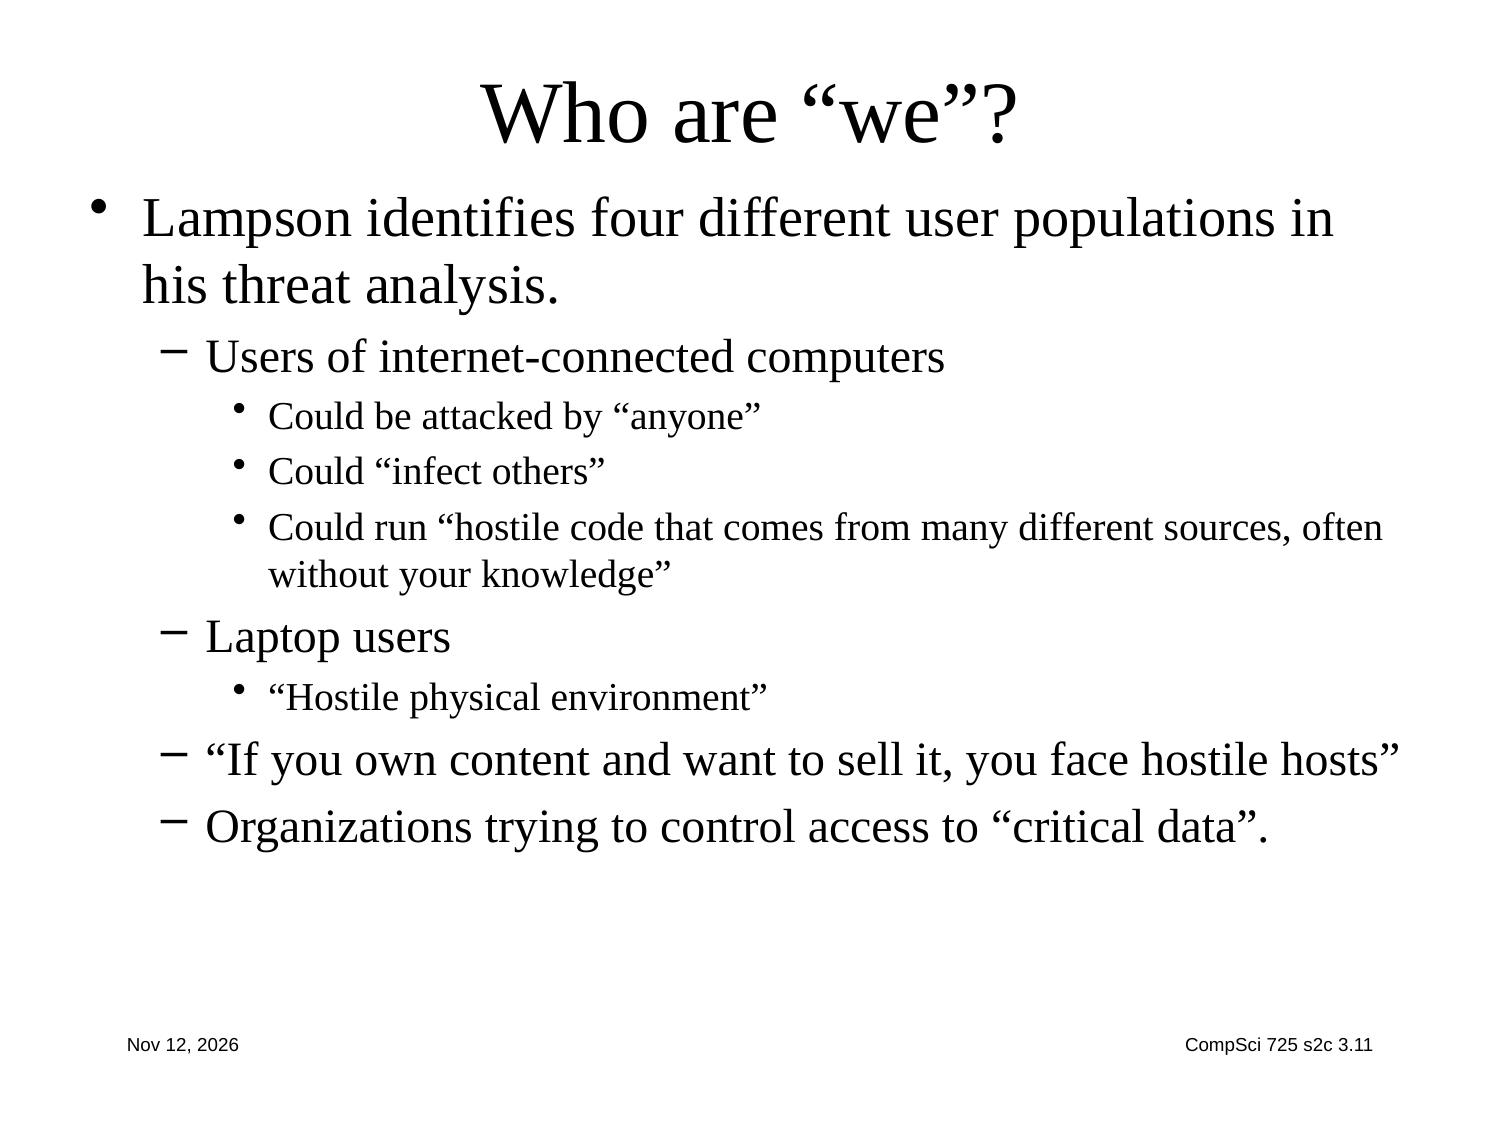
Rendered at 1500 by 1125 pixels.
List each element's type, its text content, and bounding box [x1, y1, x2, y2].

slide_number CompSci 725 s2c 3.11 [1074, 1024, 1388, 1101]
list Lampson identifies four different user populations in his threat analysis. Users of internet-connected computers Could be attacked by “anyone” Could “infect others” Could run “hostile code that comes from many different sources, often without your knowledge” Laptop users “Hostile physical environment” “If you own content and want to sell it, you face hostile hosts” Organizations trying to control access to “critical data”. [75, 172, 1425, 988]
title Who are “we”? [112, 31, 1388, 172]
slide_number 5-Aug-13 [112, 1024, 426, 1101]
